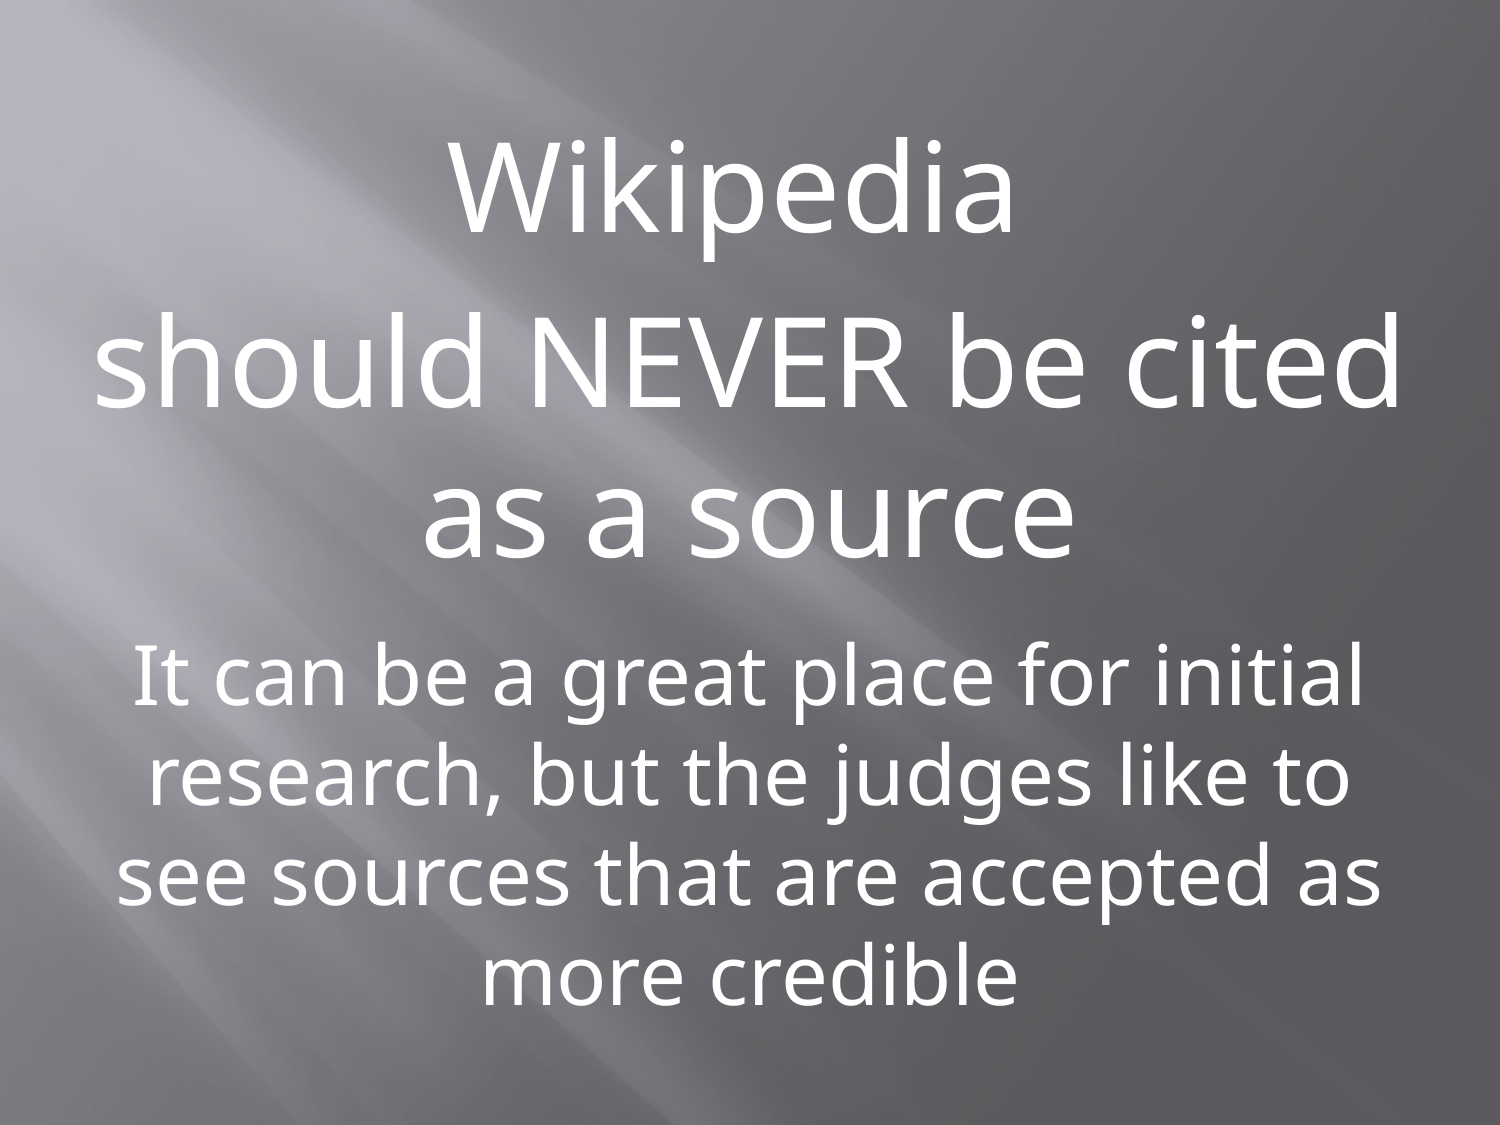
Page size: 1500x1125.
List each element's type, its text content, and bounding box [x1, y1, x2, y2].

list Wikipedia should NEVER be cited as a source It can be a great place for initial research, but the judges like to see sources that are accepted as more credible [75, 99, 1425, 1035]
